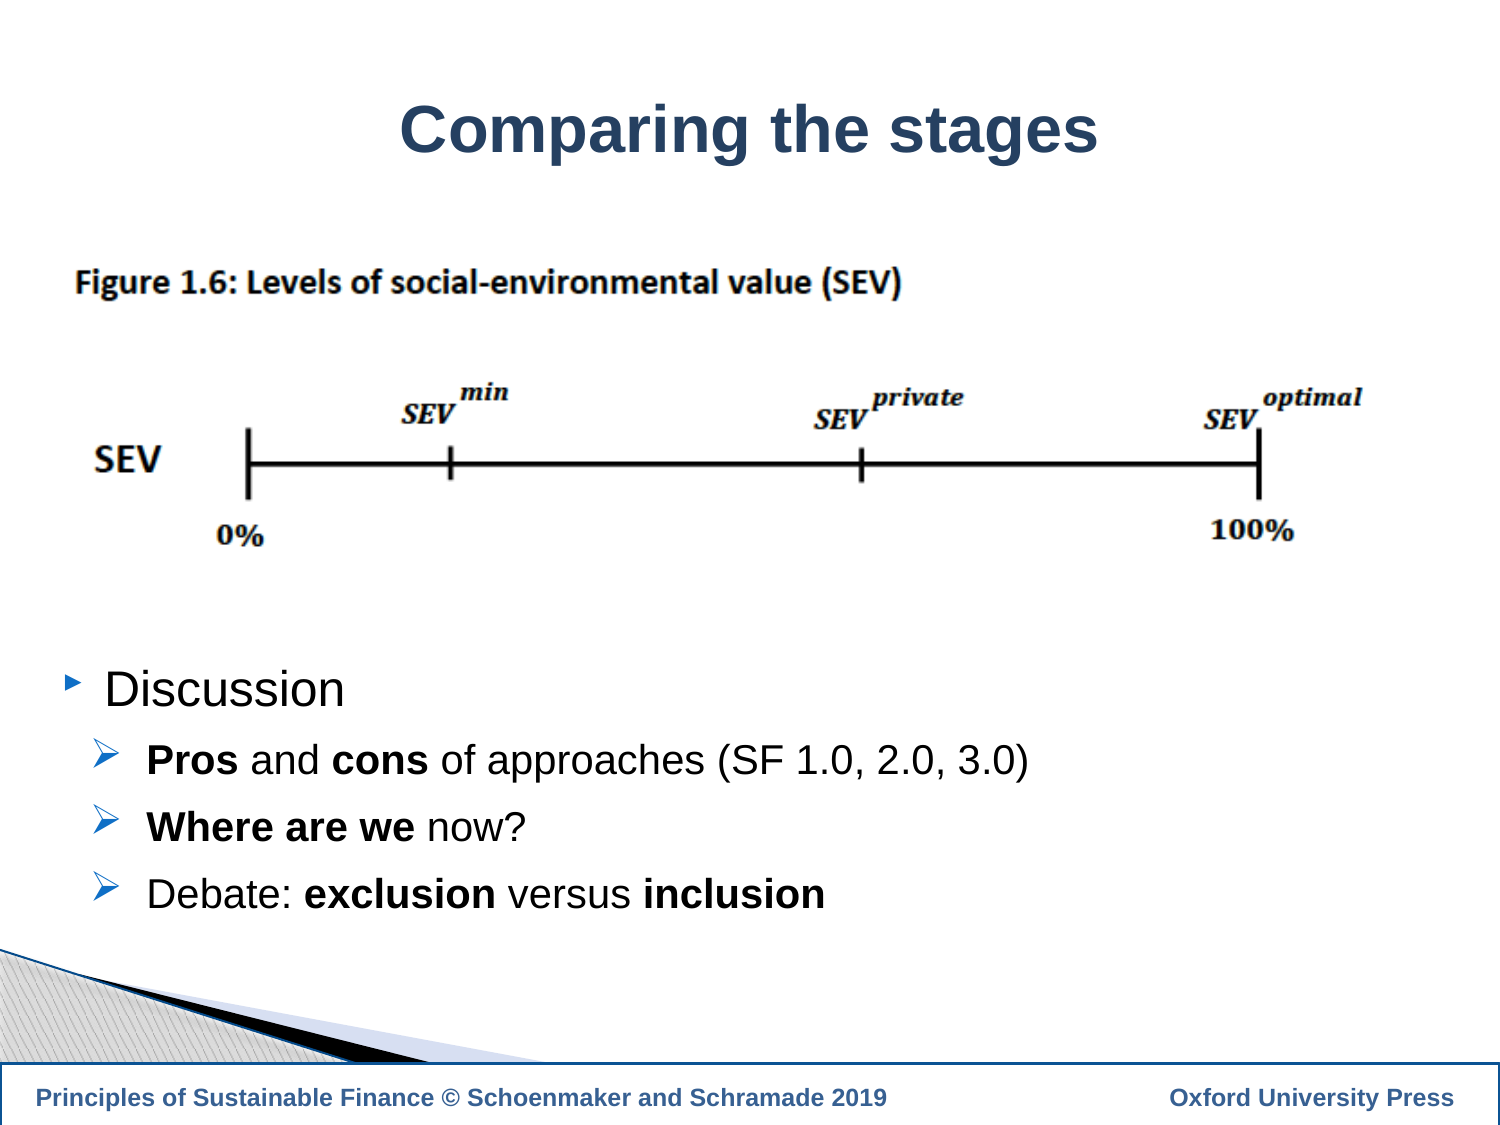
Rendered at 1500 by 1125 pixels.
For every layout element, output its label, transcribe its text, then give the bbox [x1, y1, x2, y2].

text_box Principles of Sustainable Finance © Schoenmaker and Schramade 2019 Oxford University Press [0, 1063, 1500, 1125]
picture [64, 231, 1398, 563]
text_box Comparing the stages [41, 78, 1459, 185]
list Discussion Pros and cons of approaches (SF 1.0, 2.0, 3.0) Where are we now? Debate: exclusion versus inclusion [29, 267, 1500, 1063]
